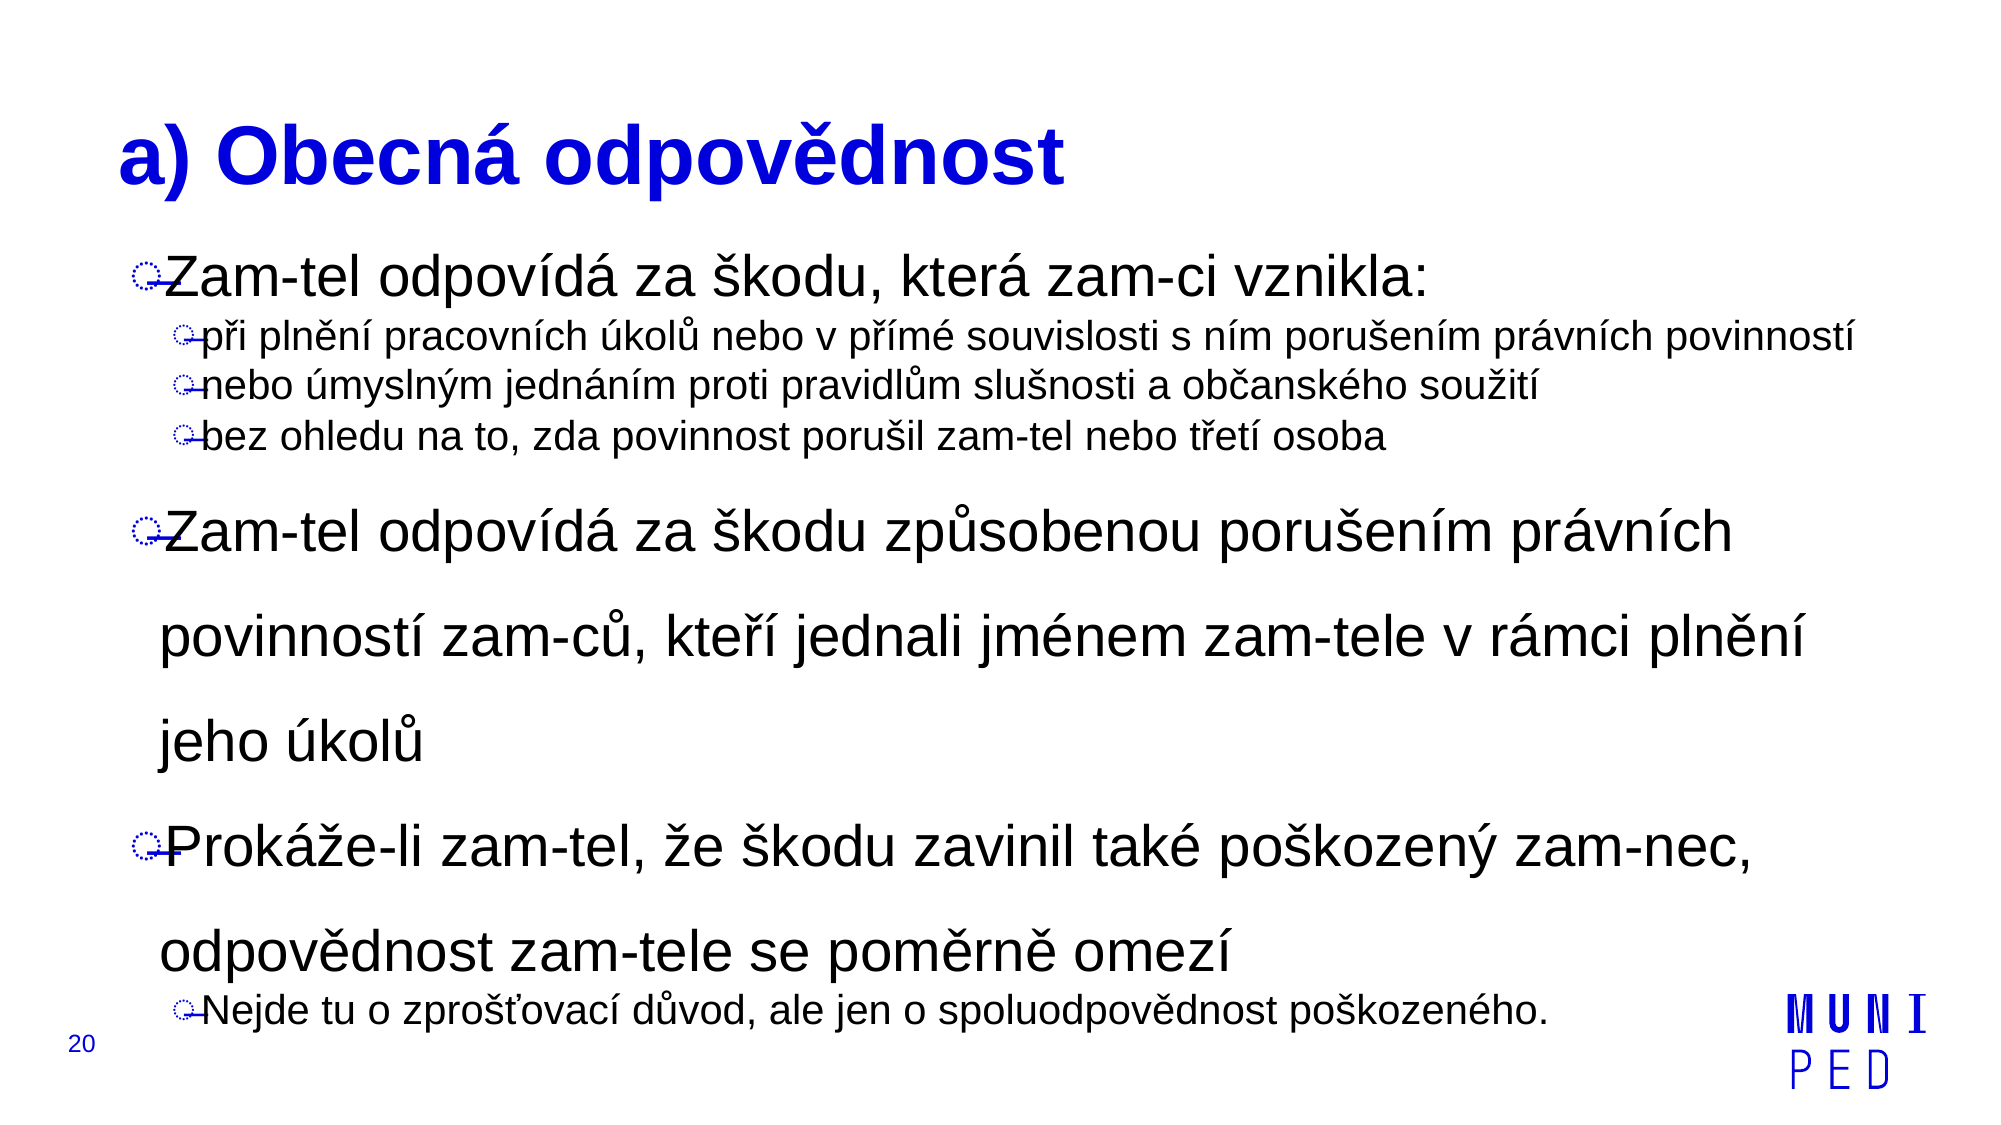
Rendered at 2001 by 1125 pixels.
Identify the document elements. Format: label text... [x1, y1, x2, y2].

list Zam-tel odpovídá za škodu, která zam-ci vznikla: při plnění pracovních úkolů nebo v přímé souvislosti s ním porušením právních povinností nebo úmyslným jednáním proti pravidlům slušnosti a občanského soužití bez ohledu na to, zda povinnost porušil zam-tel nebo třetí osoba Zam-tel odpovídá za škodu způsobenou porušením právních povinností zam-ců, kteří jednali jménem zam-tele v rámci plnění jeho úkolů Prokáže-li zam-tel, že škodu zavinil také poškozený zam-nec, odpovědnost zam-tele se poměrně omezí Nejde tu o zprošťovací důvod, ale jen o spoluodpovědnost poškozeného. [118, 203, 1883, 957]
title a) Obecná odpovědnost [118, 118, 1883, 193]
slide_number 20 [67, 1021, 110, 1063]
